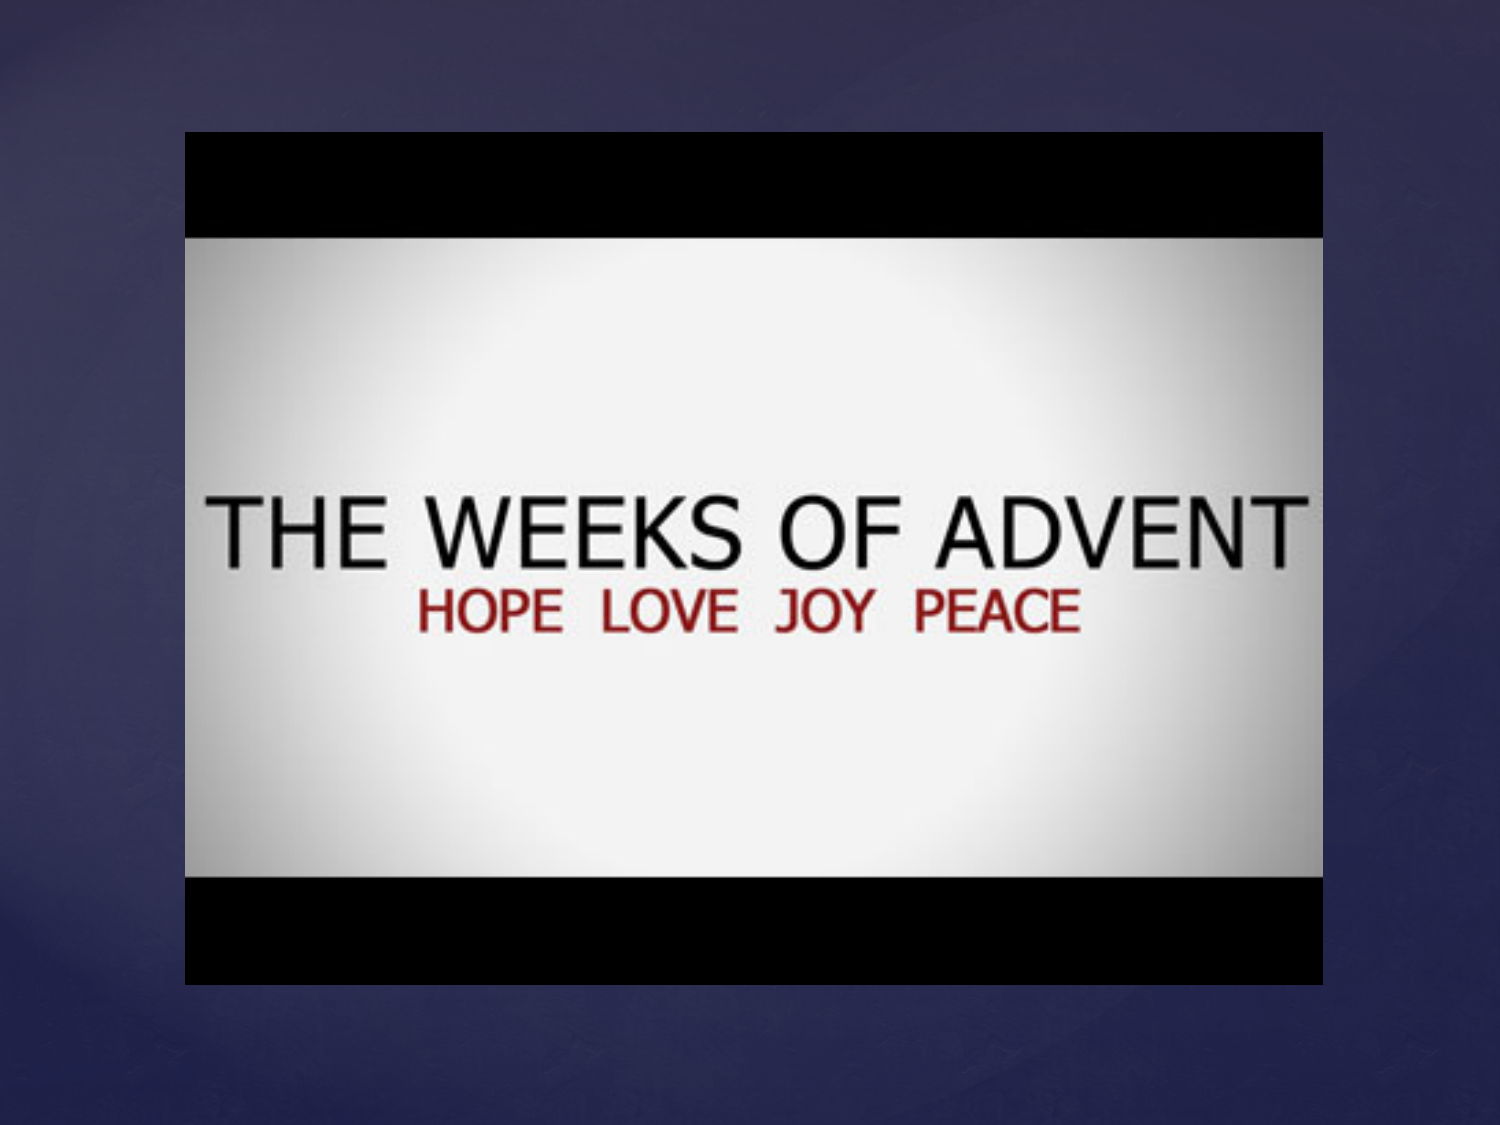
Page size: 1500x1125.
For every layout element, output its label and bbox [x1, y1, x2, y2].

picture [184, 131, 1324, 986]
